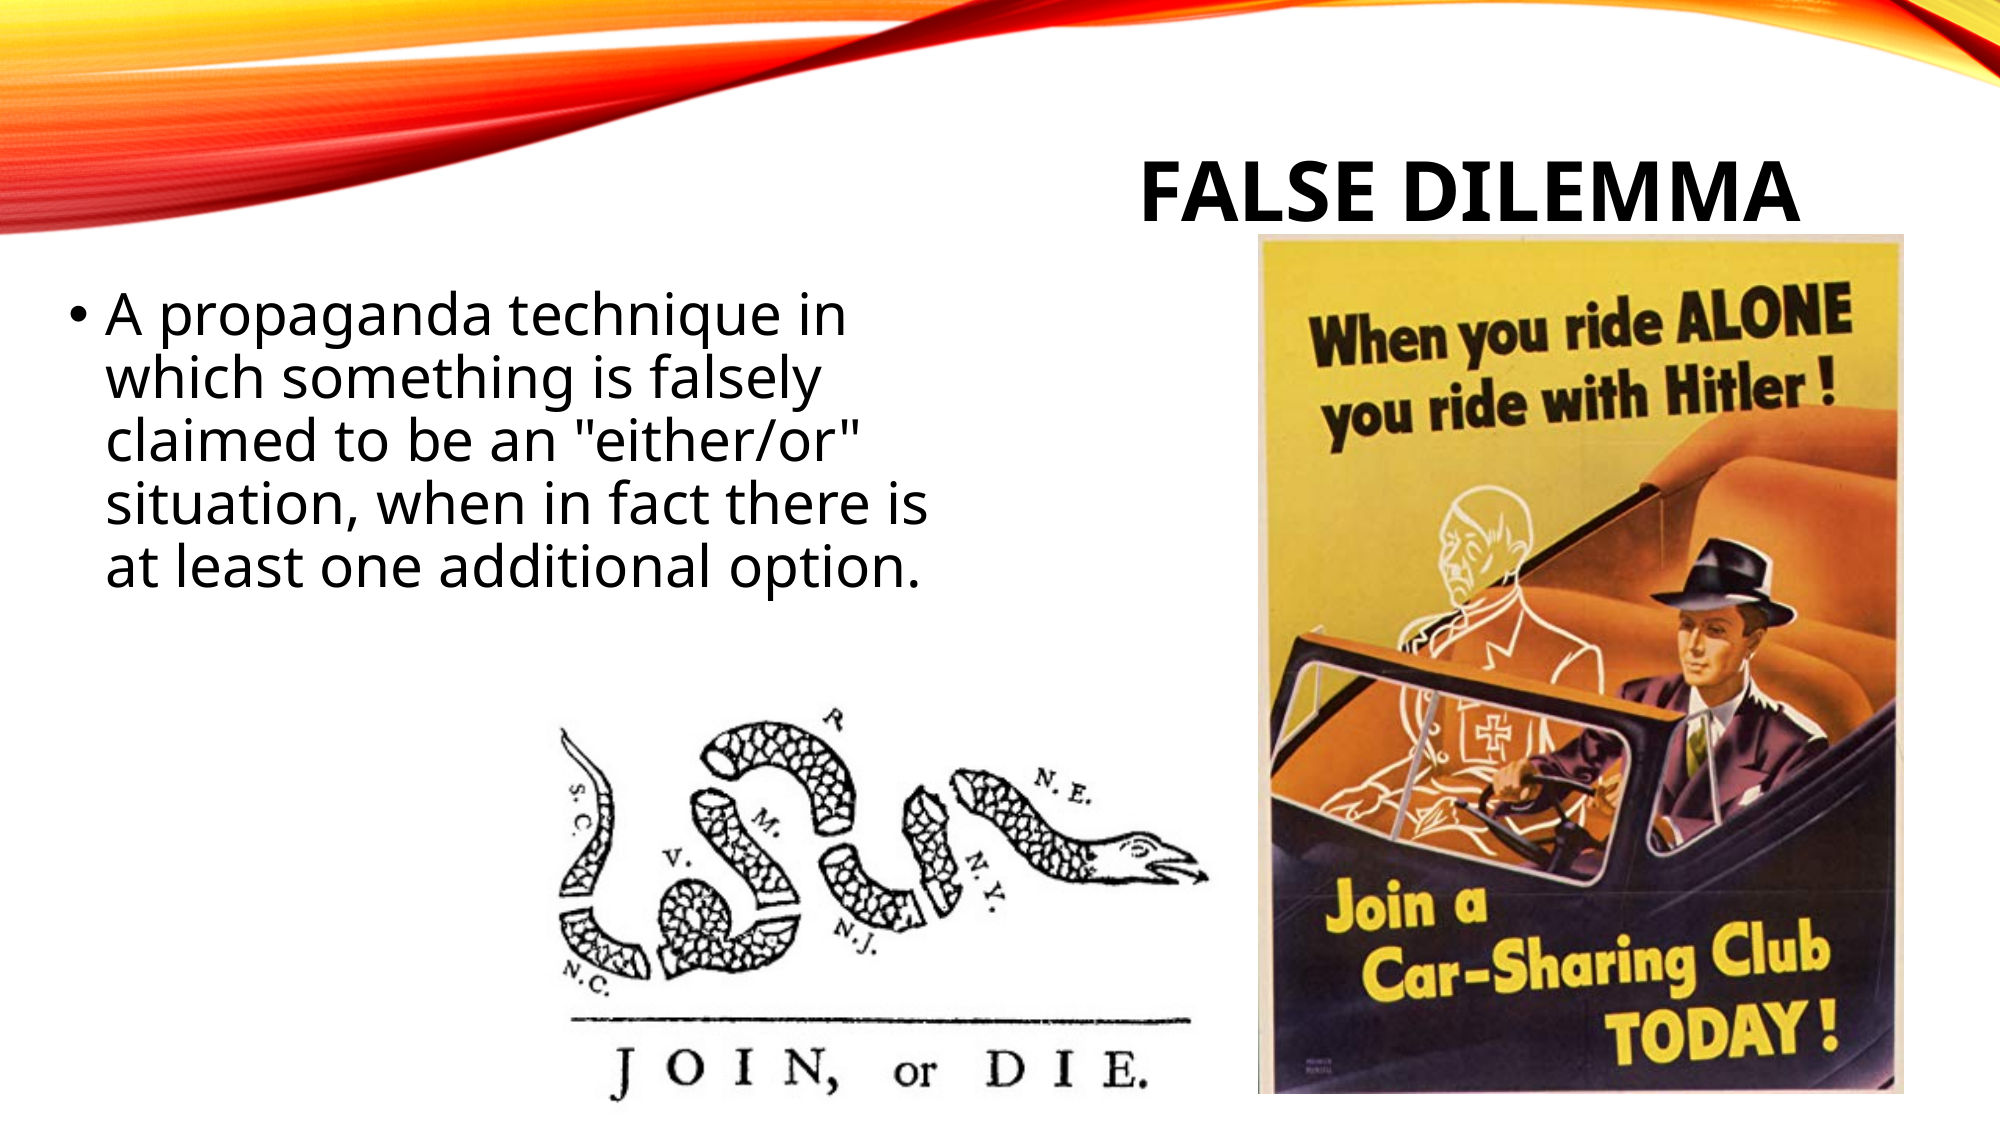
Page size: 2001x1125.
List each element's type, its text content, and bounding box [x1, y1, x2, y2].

picture [0, 0, 2000, 1094]
list A propaganda technique in which something is falsely claimed to be an "either/or" situation, when in fact there is at least one additional option. [53, 277, 980, 840]
picture [532, 687, 1226, 1125]
title False Dilemma [116, 63, 1817, 326]
